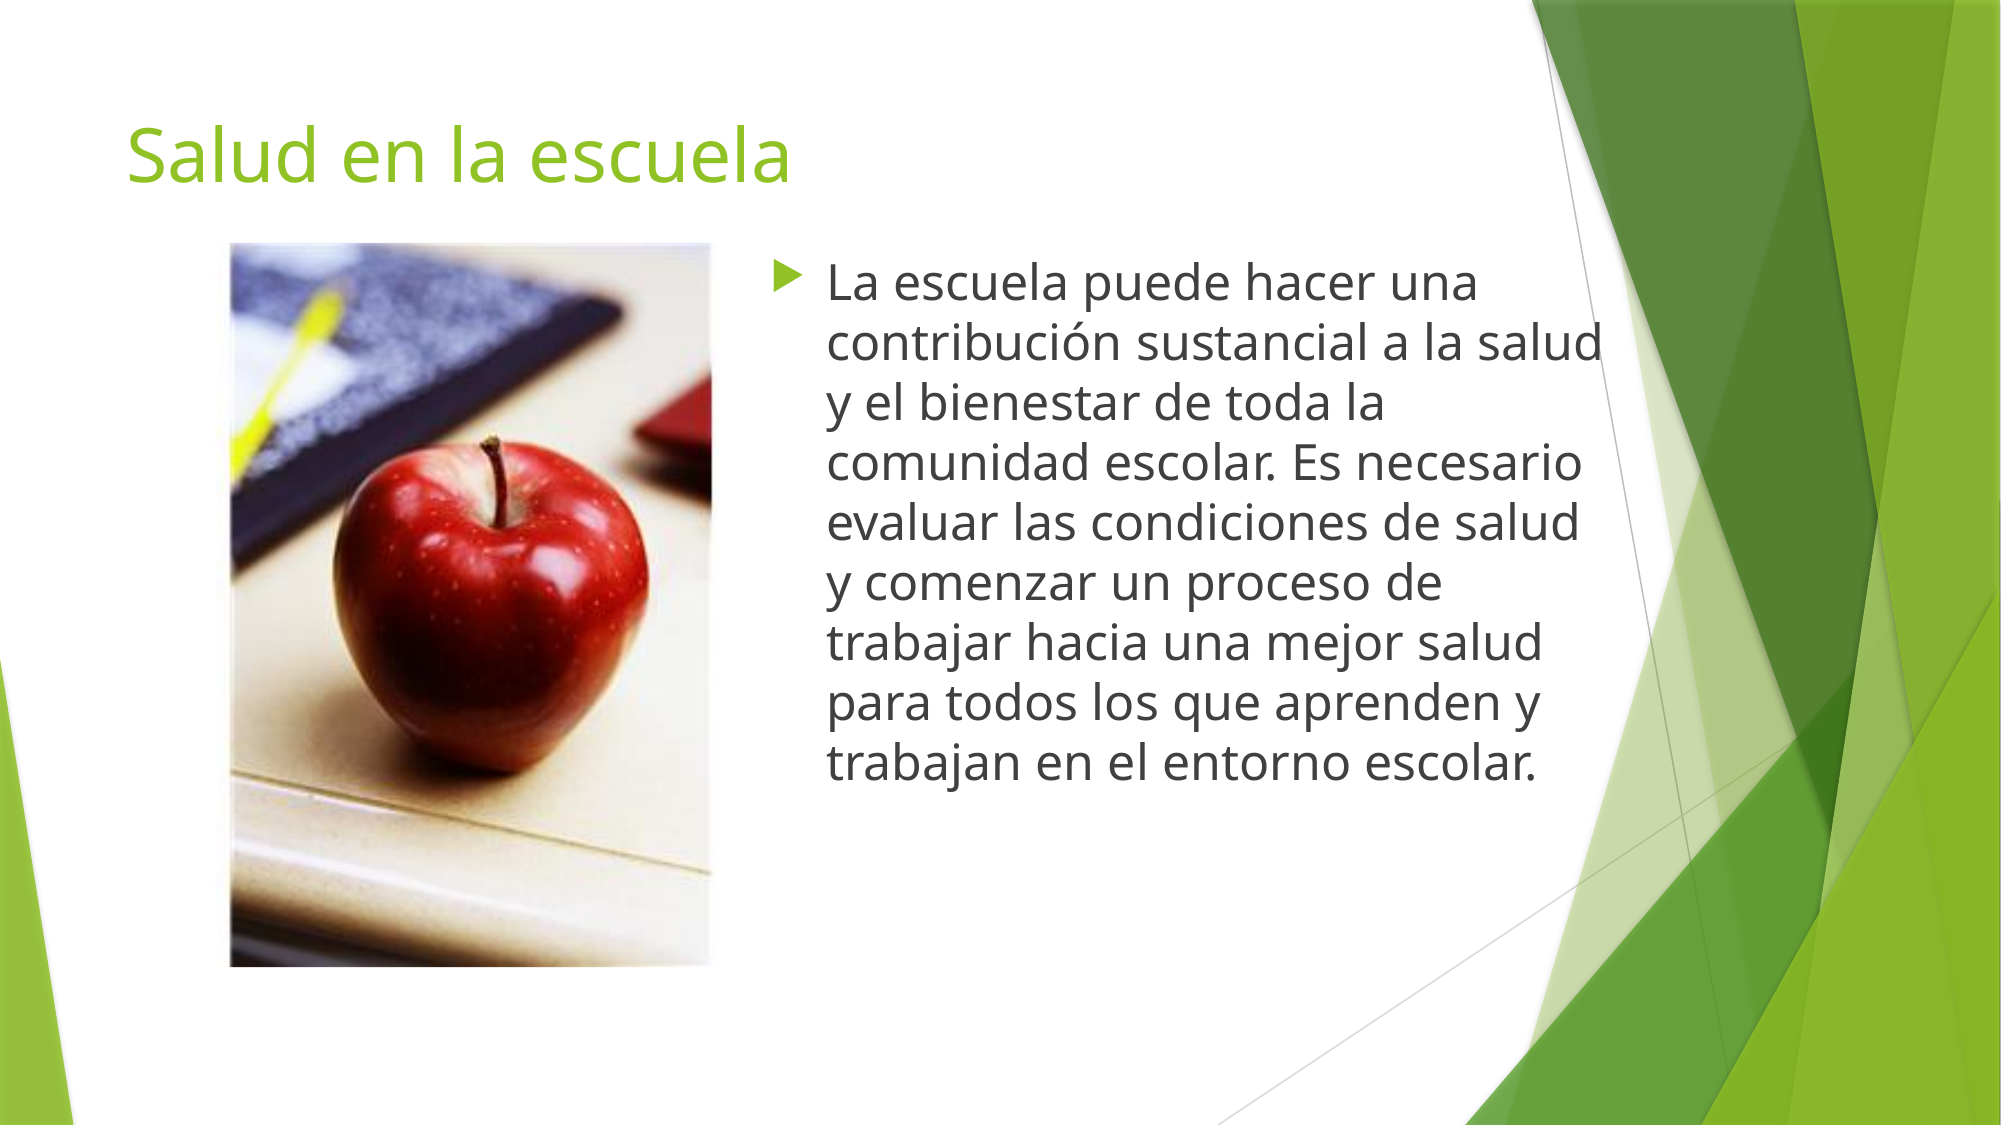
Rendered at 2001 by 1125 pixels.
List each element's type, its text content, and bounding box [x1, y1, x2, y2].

list La escuela puede hacer una contribución sustancial a la salud y el bienestar de toda la comunidad escolar. Es necesario evaluar las condiciones de salud y comenzar un proceso de trabajar hacia una mejor salud para todos los que aprenden y trabajan en el entorno escolar. [754, 242, 1625, 1011]
title Salud en la escuela [111, 99, 1522, 242]
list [110, 242, 836, 968]
